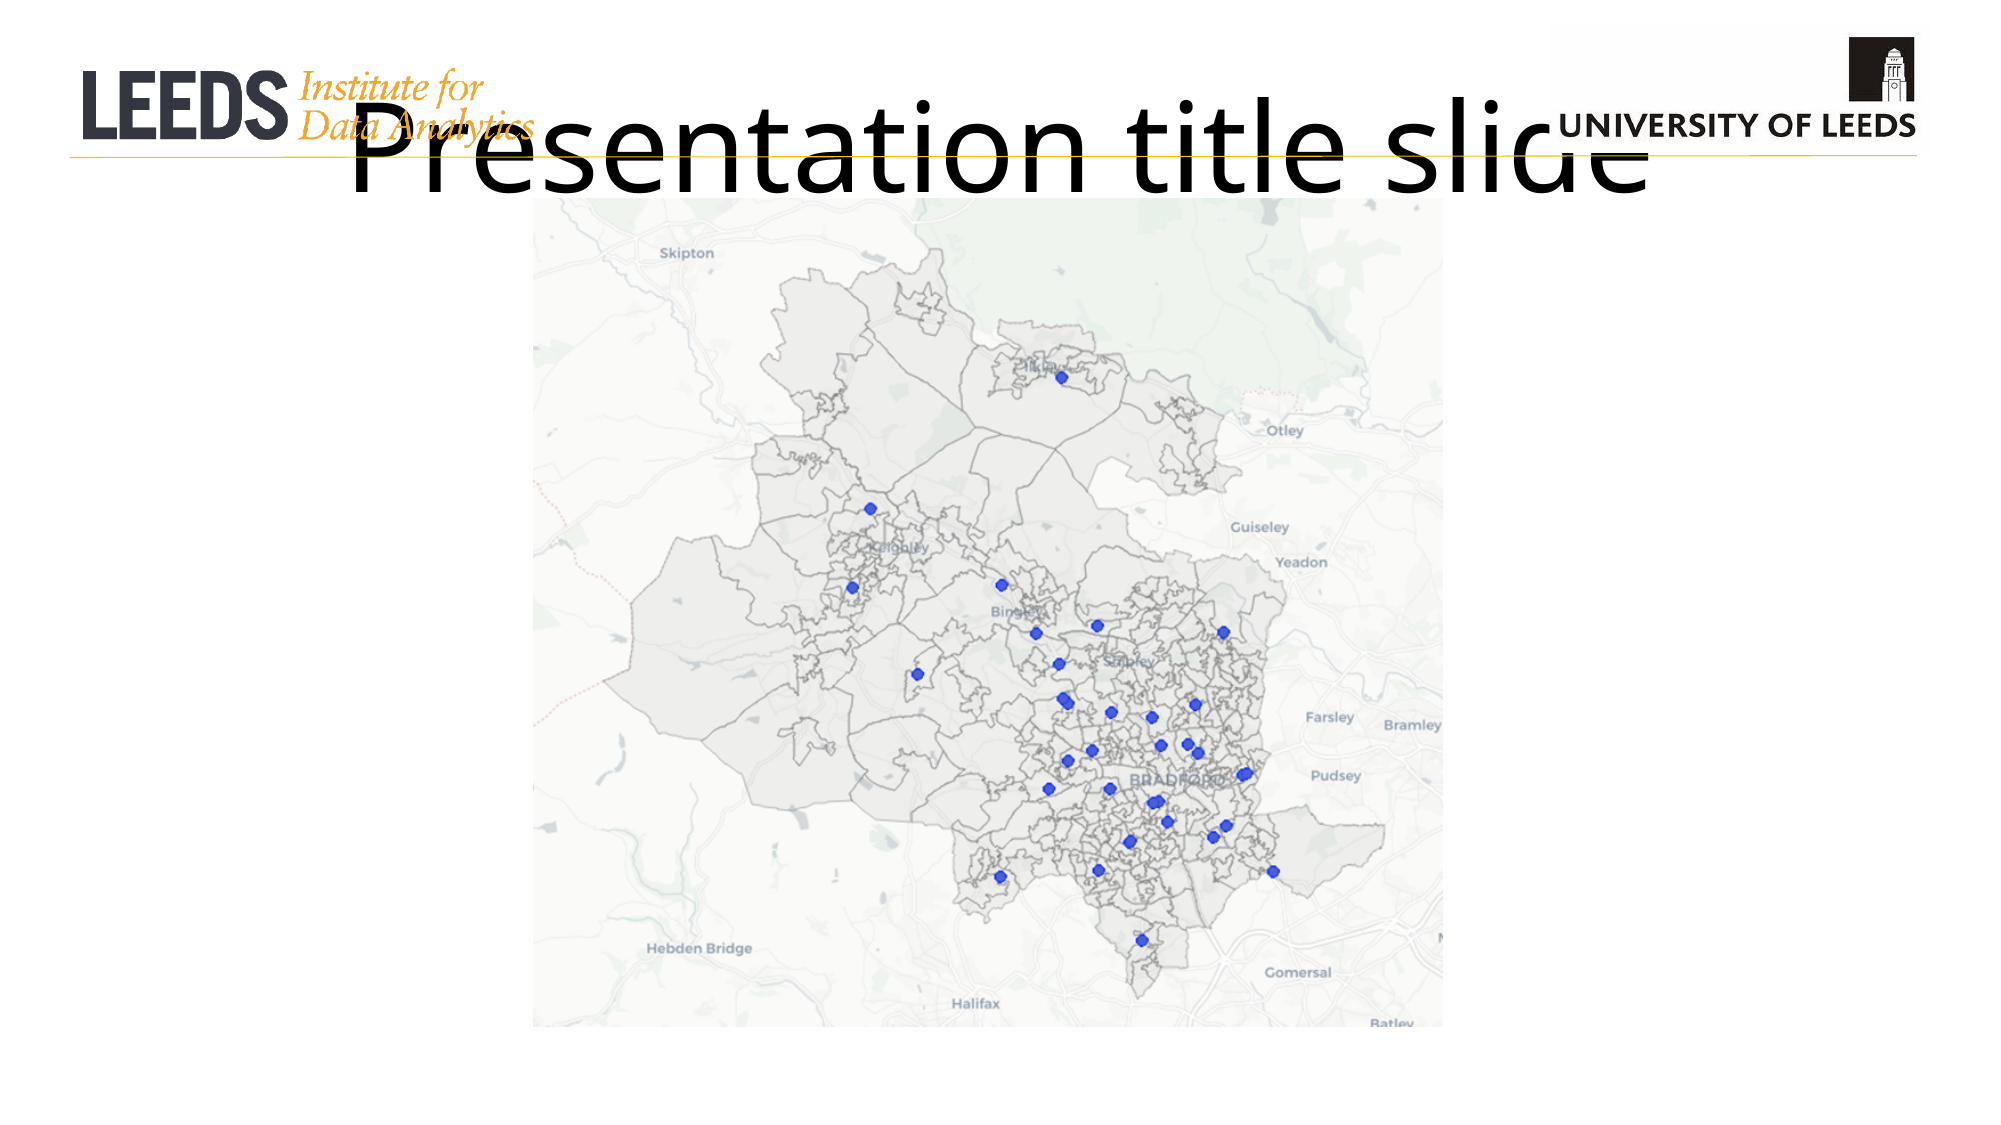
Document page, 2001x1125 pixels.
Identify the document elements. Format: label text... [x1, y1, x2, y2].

picture [1549, 23, 1931, 153]
picture [533, 198, 1443, 1027]
title Presentation title slide [249, 0, 1750, 155]
title Presentation title slide [249, 158, 1750, 228]
picture [83, 68, 534, 148]
